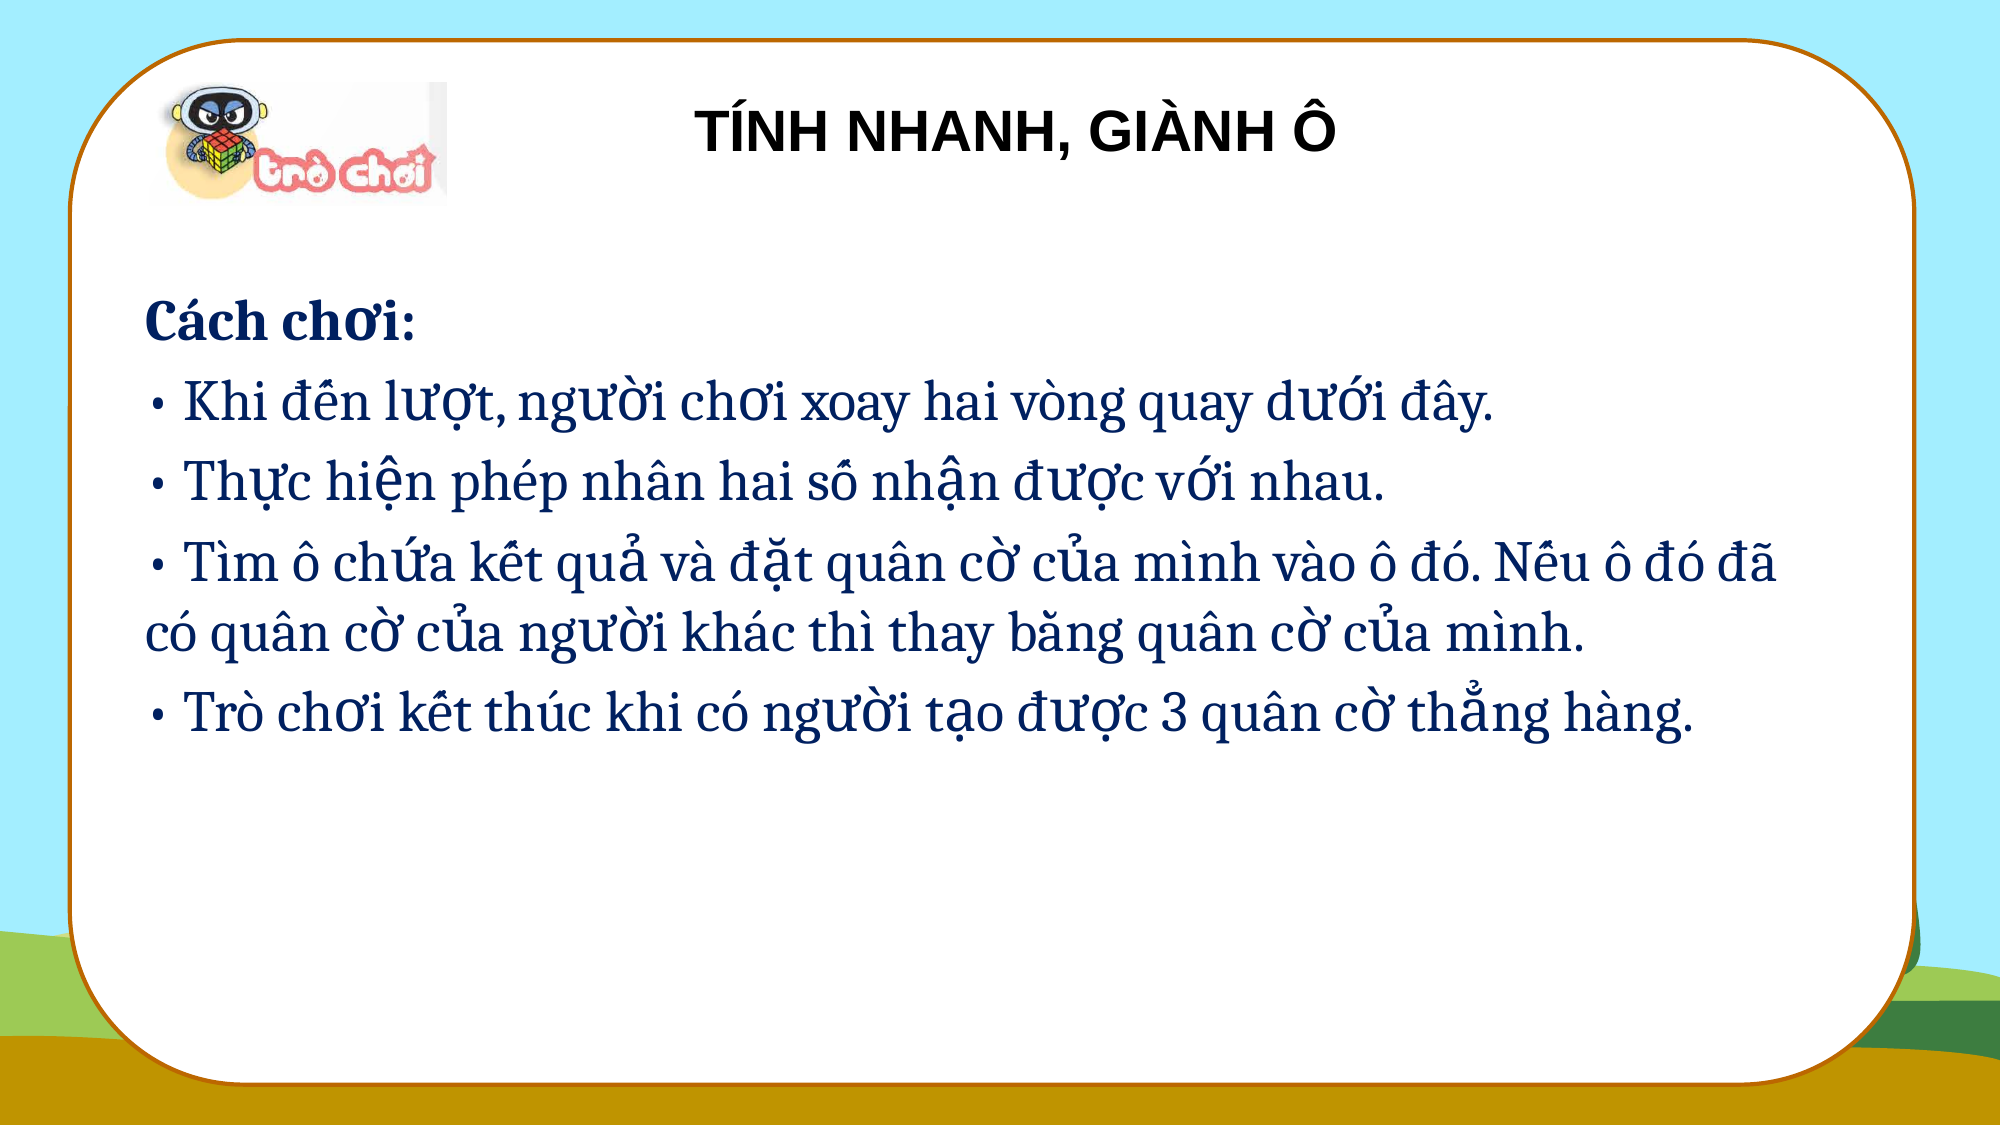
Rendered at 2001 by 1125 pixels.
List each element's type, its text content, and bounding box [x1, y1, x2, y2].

text_box [67, 38, 1917, 1087]
text_box Cách chơi: • Khi đến lượt, người chơi xoay hai vòng quay dưới đây. • Thực hiện phép nhân hai số nhận được với nhau. • Tìm ô chứa kết quả và đặt quân cờ của mình vào ô đó. Nếu ô đó đã có quân cờ của người khác thì thay bằng quân cờ của mình. • Trò chơi kết thúc khi có người tạo được 3 quân cờ thẳng hàng. [130, 274, 1850, 751]
picture [149, 81, 448, 206]
text_box TÍNH NHANH, GIÀNH Ô [679, 85, 1469, 171]
